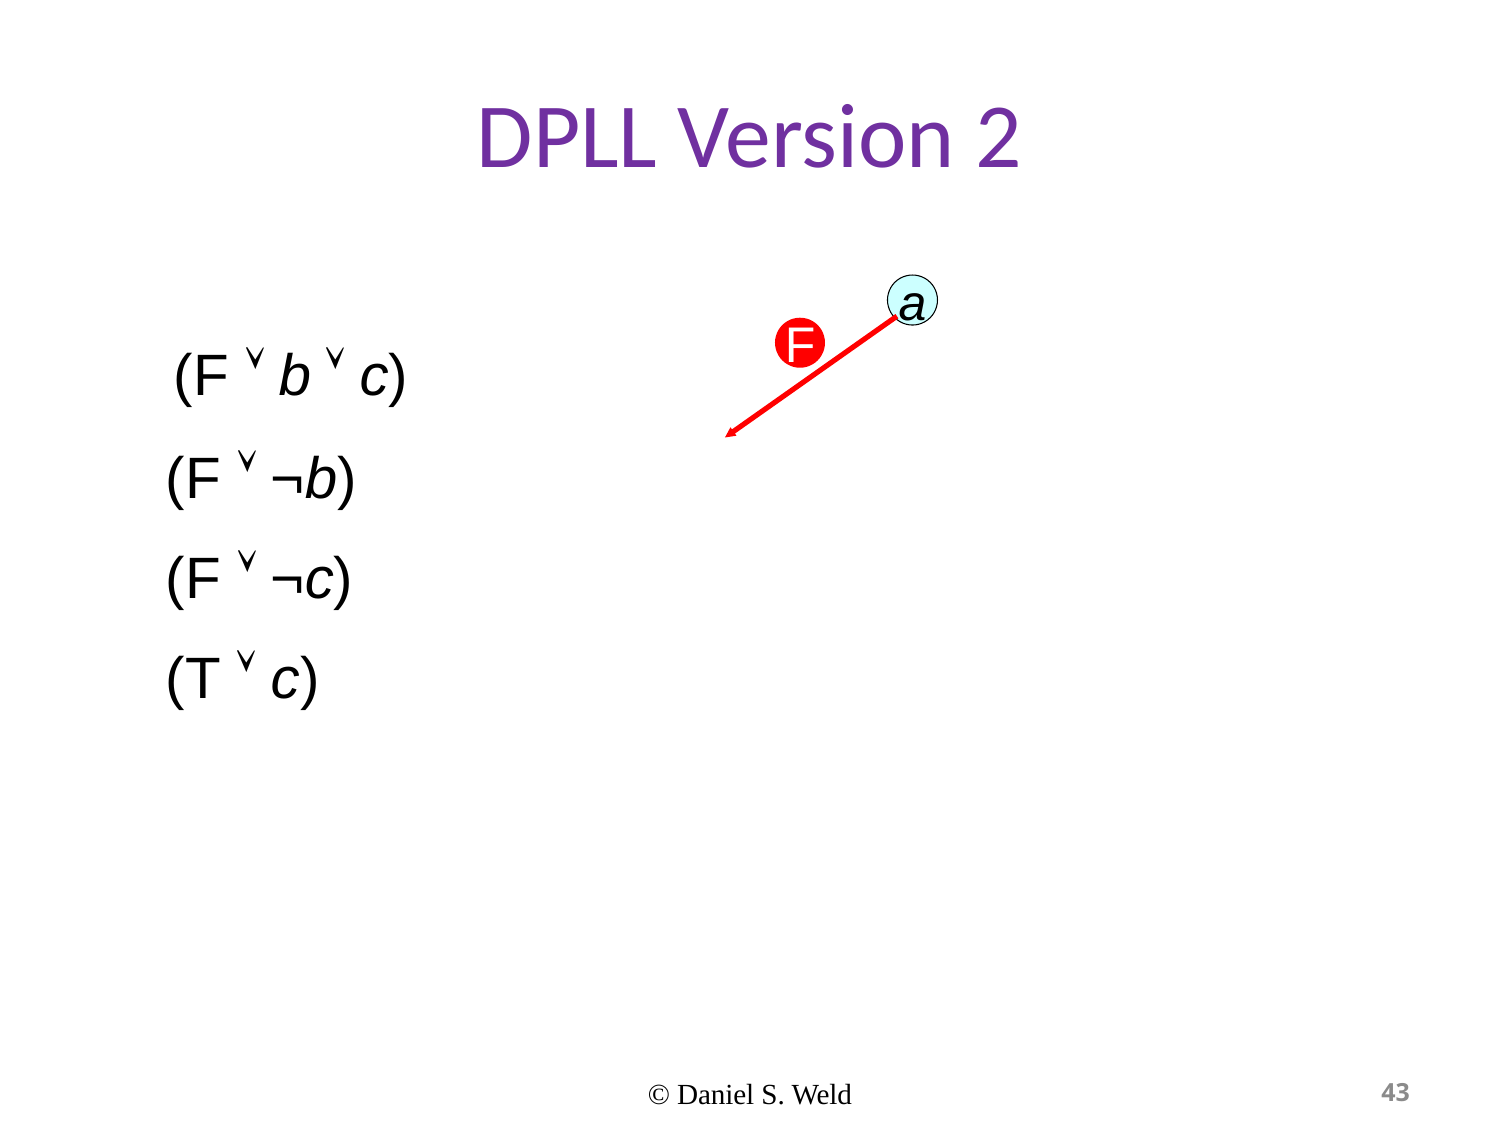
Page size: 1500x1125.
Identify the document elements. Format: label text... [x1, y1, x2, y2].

footer © Daniel S. Weld [512, 1063, 988, 1124]
title DPLL Version 2 [74, 37, 1426, 226]
slide_number 43 [1074, 1063, 1425, 1124]
text_box a [887, 275, 938, 326]
text_box (F  b  c) [166, 337, 416, 408]
text_box (F  ¬b) [158, 440, 365, 511]
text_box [724, 317, 896, 438]
text_box (T  c) [158, 640, 328, 711]
text_box (F  ¬c) [158, 540, 362, 611]
